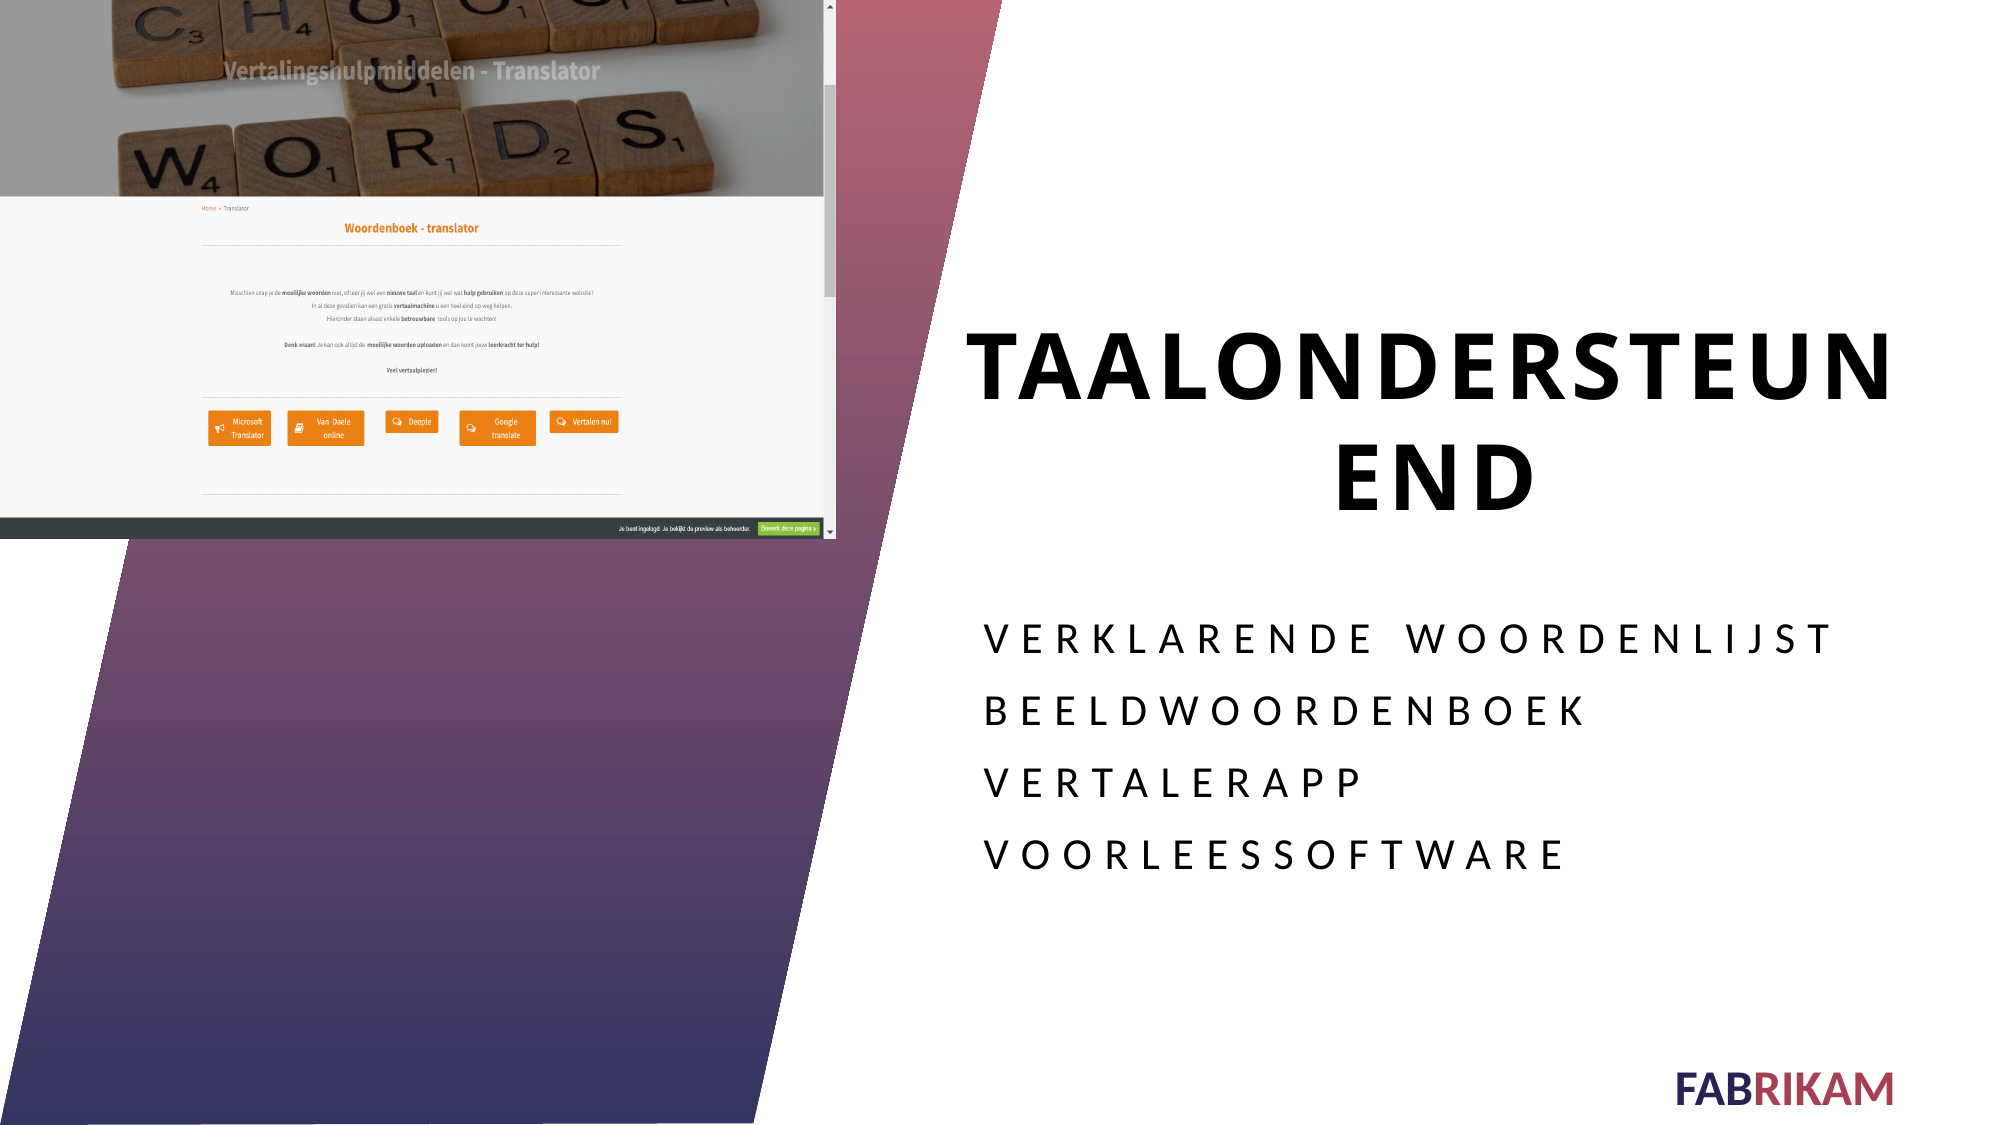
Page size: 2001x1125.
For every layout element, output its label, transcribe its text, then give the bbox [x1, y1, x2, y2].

list VERKLARENDE WOORDENLIJST BEELDWOORDENBOEK VERTALERAPP VOORLEESSOFTWARE [968, 601, 1942, 887]
picture [0, 0, 836, 539]
title tAALONDERSTEUNEND [926, 253, 1942, 583]
